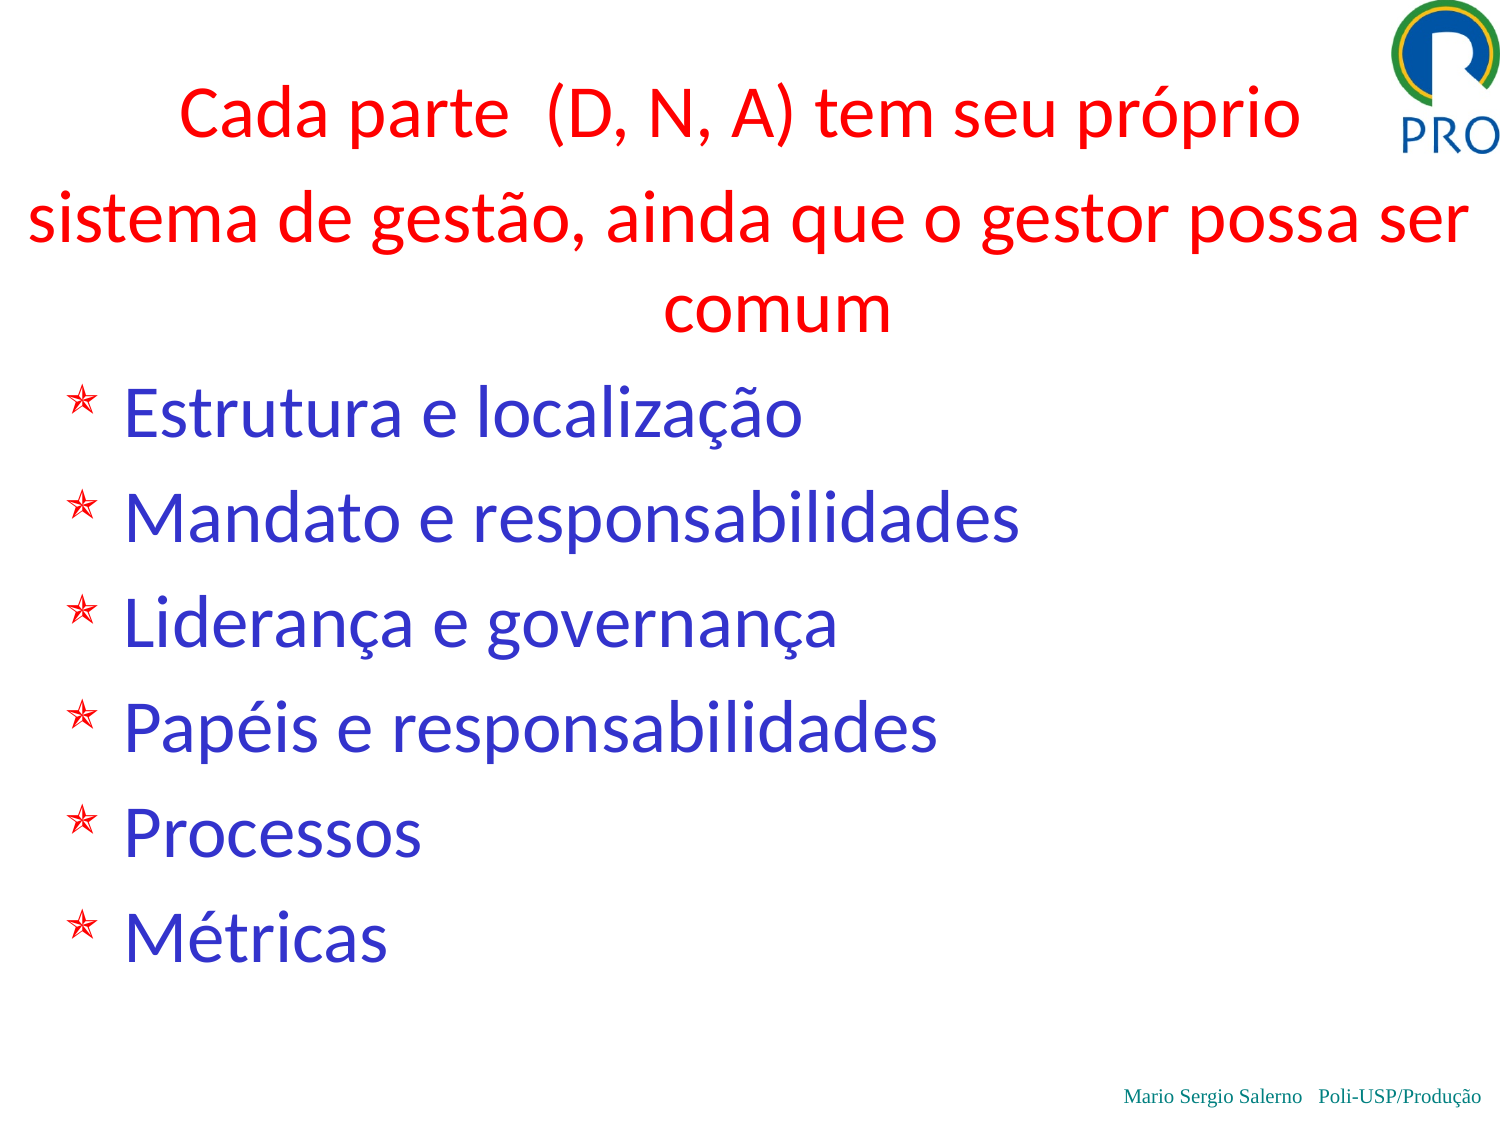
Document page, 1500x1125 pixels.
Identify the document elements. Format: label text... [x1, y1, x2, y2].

footer Mario Sergio Salerno Poli-USP/Produção [668, 1024, 1498, 1101]
list Cada parte (D, N, A) tem seu próprio sistema de gestão, ainda que o gestor possa ser comum Estrutura e localização Mandato e responsabilidades Liderança e governança Papéis e responsabilidades Processos Métricas [0, 54, 1500, 1095]
picture [1391, 0, 1500, 54]
